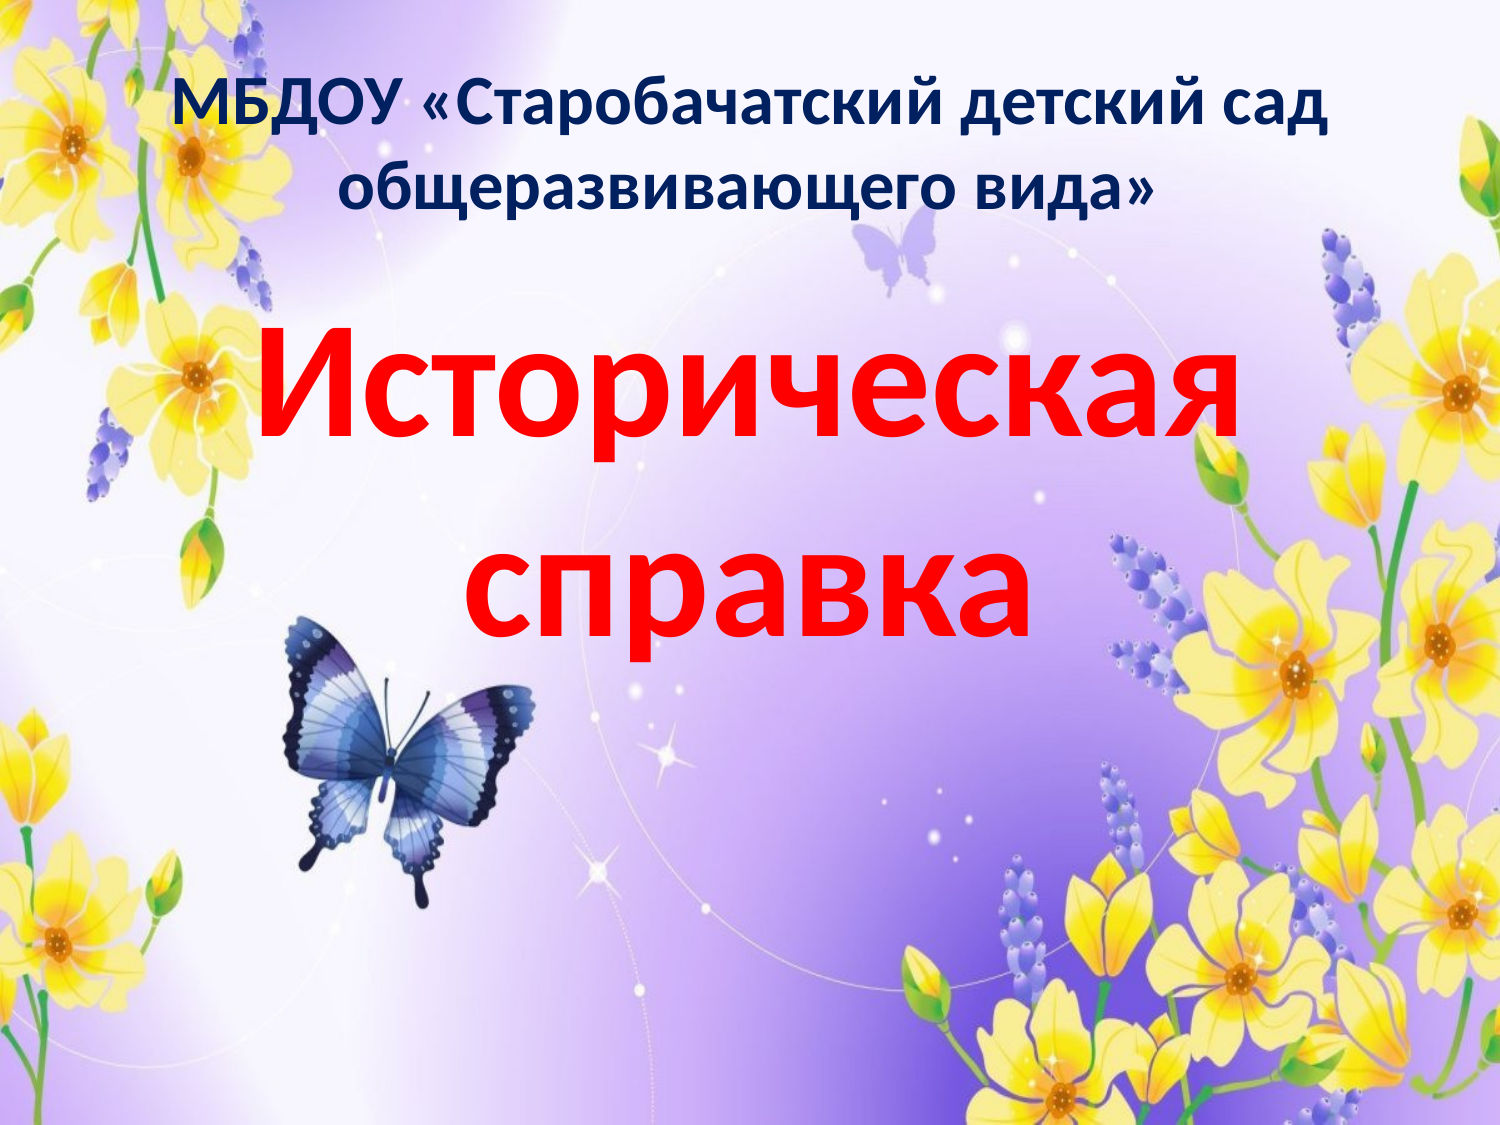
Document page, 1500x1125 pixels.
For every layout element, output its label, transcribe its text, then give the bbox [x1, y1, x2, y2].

title МБДОУ «Старобачатский детский сад общеразвивающего вида» [75, 45, 1425, 233]
picture [0, 0, 1500, 1125]
list Историческая справка [75, 262, 1425, 1005]
